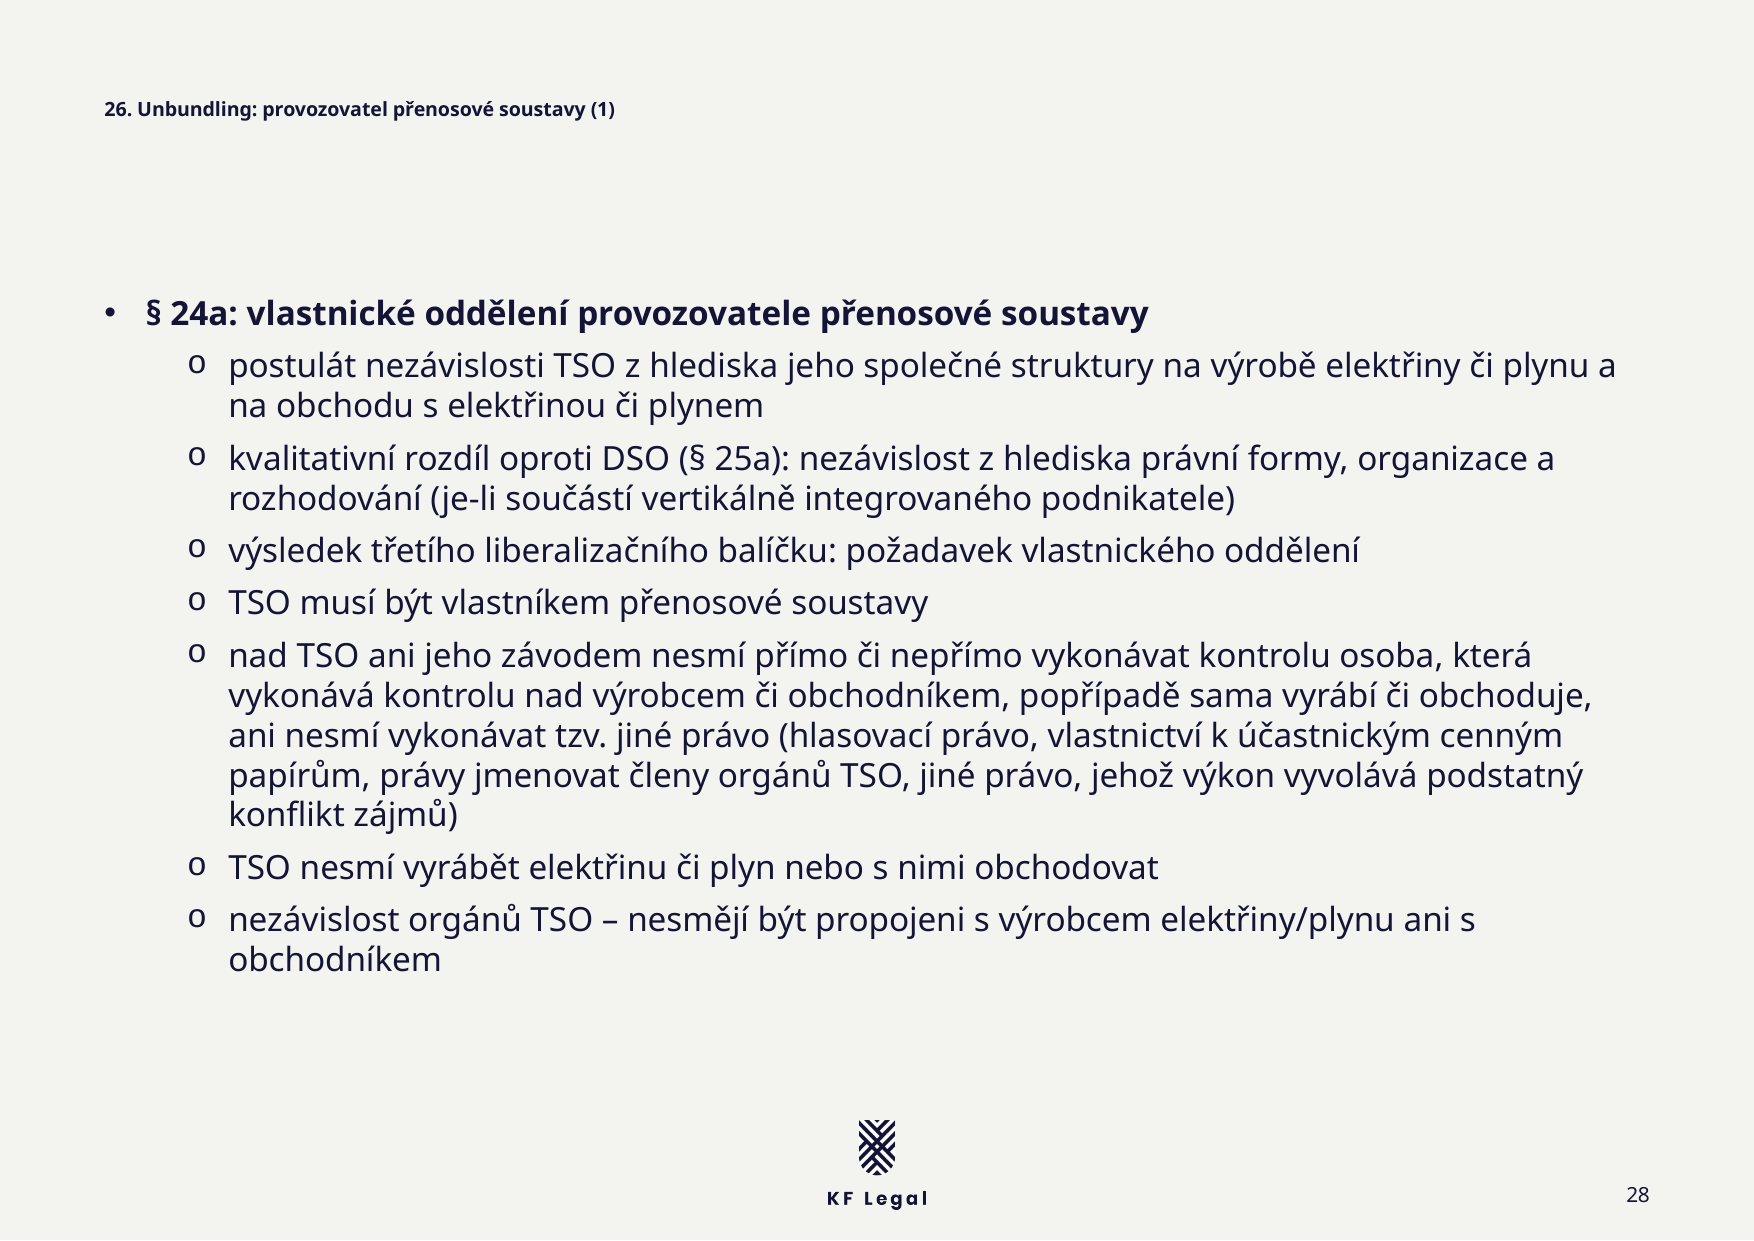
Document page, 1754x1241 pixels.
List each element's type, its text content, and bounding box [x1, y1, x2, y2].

title 26. Unbundling: provozovatel přenosové soustavy (1) [89, 66, 1665, 201]
picture [827, 1120, 926, 1210]
list § 24a: vlastnické oddělení provozovatele přenosové soustavy postulát nezávislosti TSO z hlediska jeho společné struktury na výrobě elektřiny či plynu a na obchodu s elektřinou či plynem kvalitativní rozdíl oproti DSO (§ 25a): nezávislost z hlediska právní formy, organizace a rozhodování (je-li součástí vertikálně integrovaného podnikatele) výsledek třetího liberalizačního balíčku: požadavek vlastnického oddělení TSO musí být vlastníkem přenosové soustavy nad TSO ani jeho závodem nesmí přímo či nepřímo vykonávat kontrolu osoba, která vykonává kontrolu nad výrobcem či obchodníkem, popřípadě sama vyrábí či obchoduje, ani nesmí vykonávat tzv. jiné právo (hlasovací právo, vlastnictví k účastnickým cenným papírům, právy jmenovat členy orgánů TSO, jiné právo, jehož výkon vyvolává podstatný konflikt zájmů) TSO nesmí vyrábět elektřinu či plyn nebo s nimi obchodovat nezávislost orgánů TSO – nesmějí být propojeni s výrobcem elektřiny/plynu ani s obchodníkem [89, 231, 1665, 1090]
slide_number 28 [1238, 1151, 1665, 1240]
